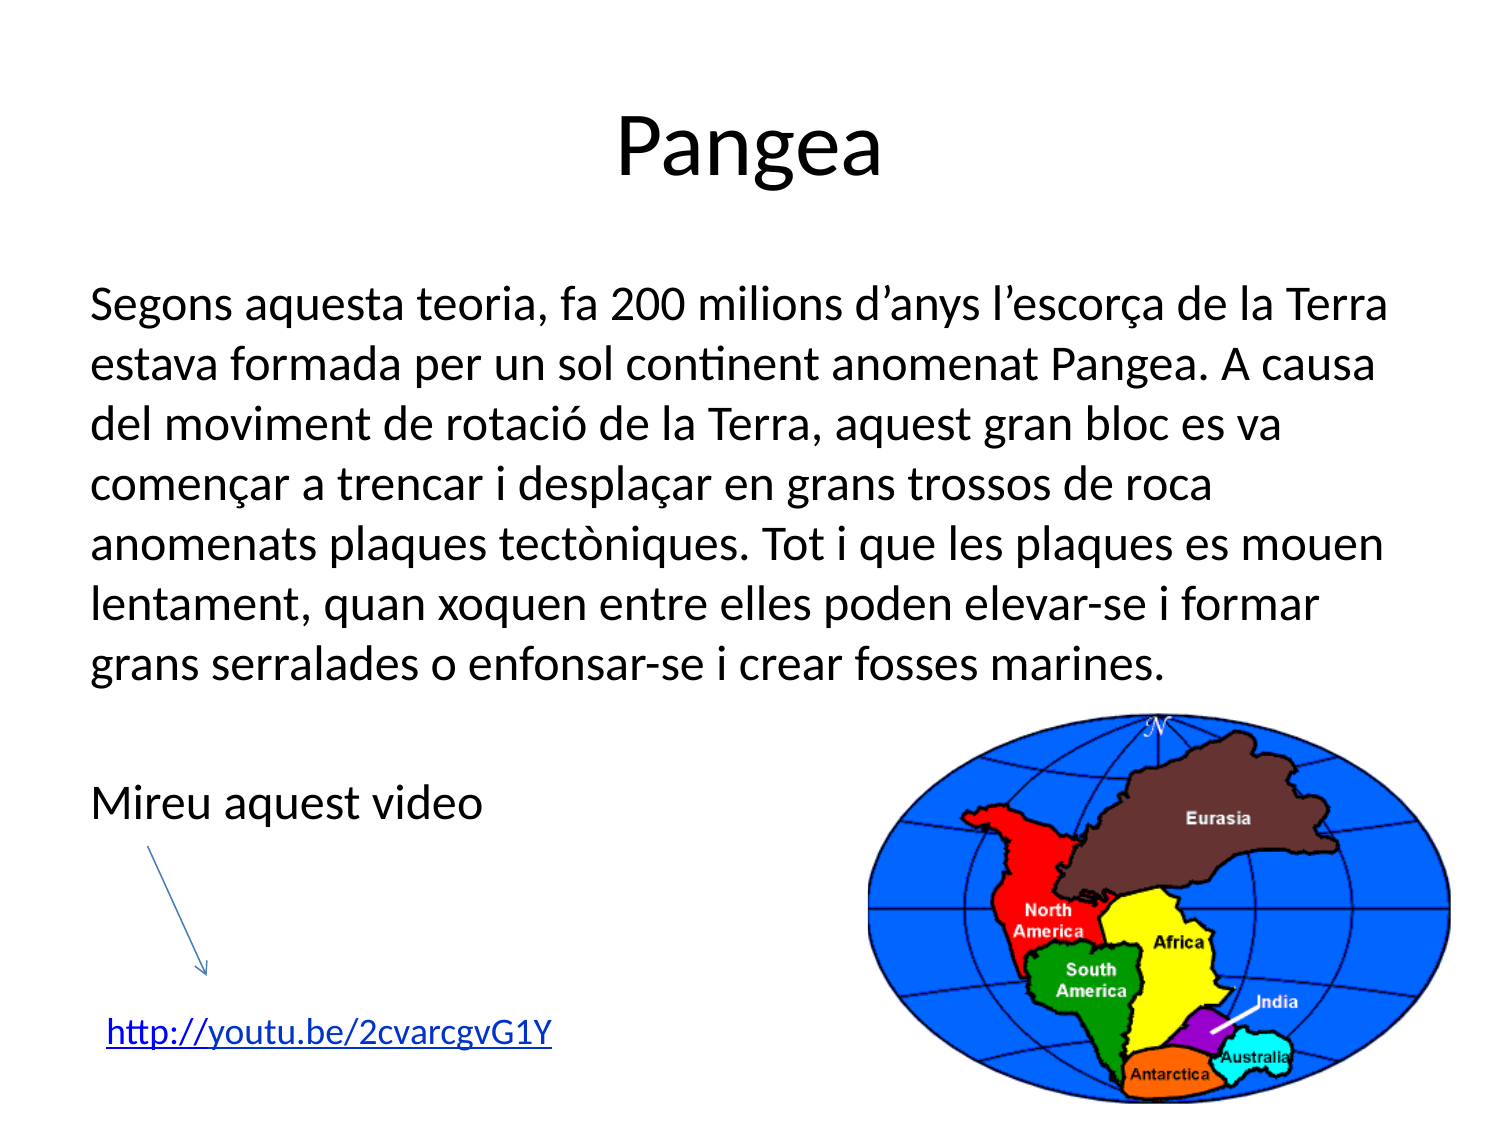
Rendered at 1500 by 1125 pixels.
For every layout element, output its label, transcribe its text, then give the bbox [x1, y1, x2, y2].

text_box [147, 845, 207, 977]
text_box http://youtu.be/2cvarcgvG1Y [91, 999, 576, 1060]
list Segons aquesta teoria, fa 200 milions d’anys l’escorça de la Terra estava formada per un sol continent anomenat Pangea. A causa del moviment de rotació de la Terra, aquest gran bloc es va començar a trencar i desplaçar en grans trossos de roca anomenats plaques tectòniques. Tot i que les plaques es mouen lentament, quan xoquen entre elles poden elevar-se i formar grans serralades o enfonsar-se i crear fosses marines. Mireu aquest video [75, 262, 1425, 1104]
picture [867, 703, 1451, 1104]
title Pangea [75, 45, 1425, 233]
